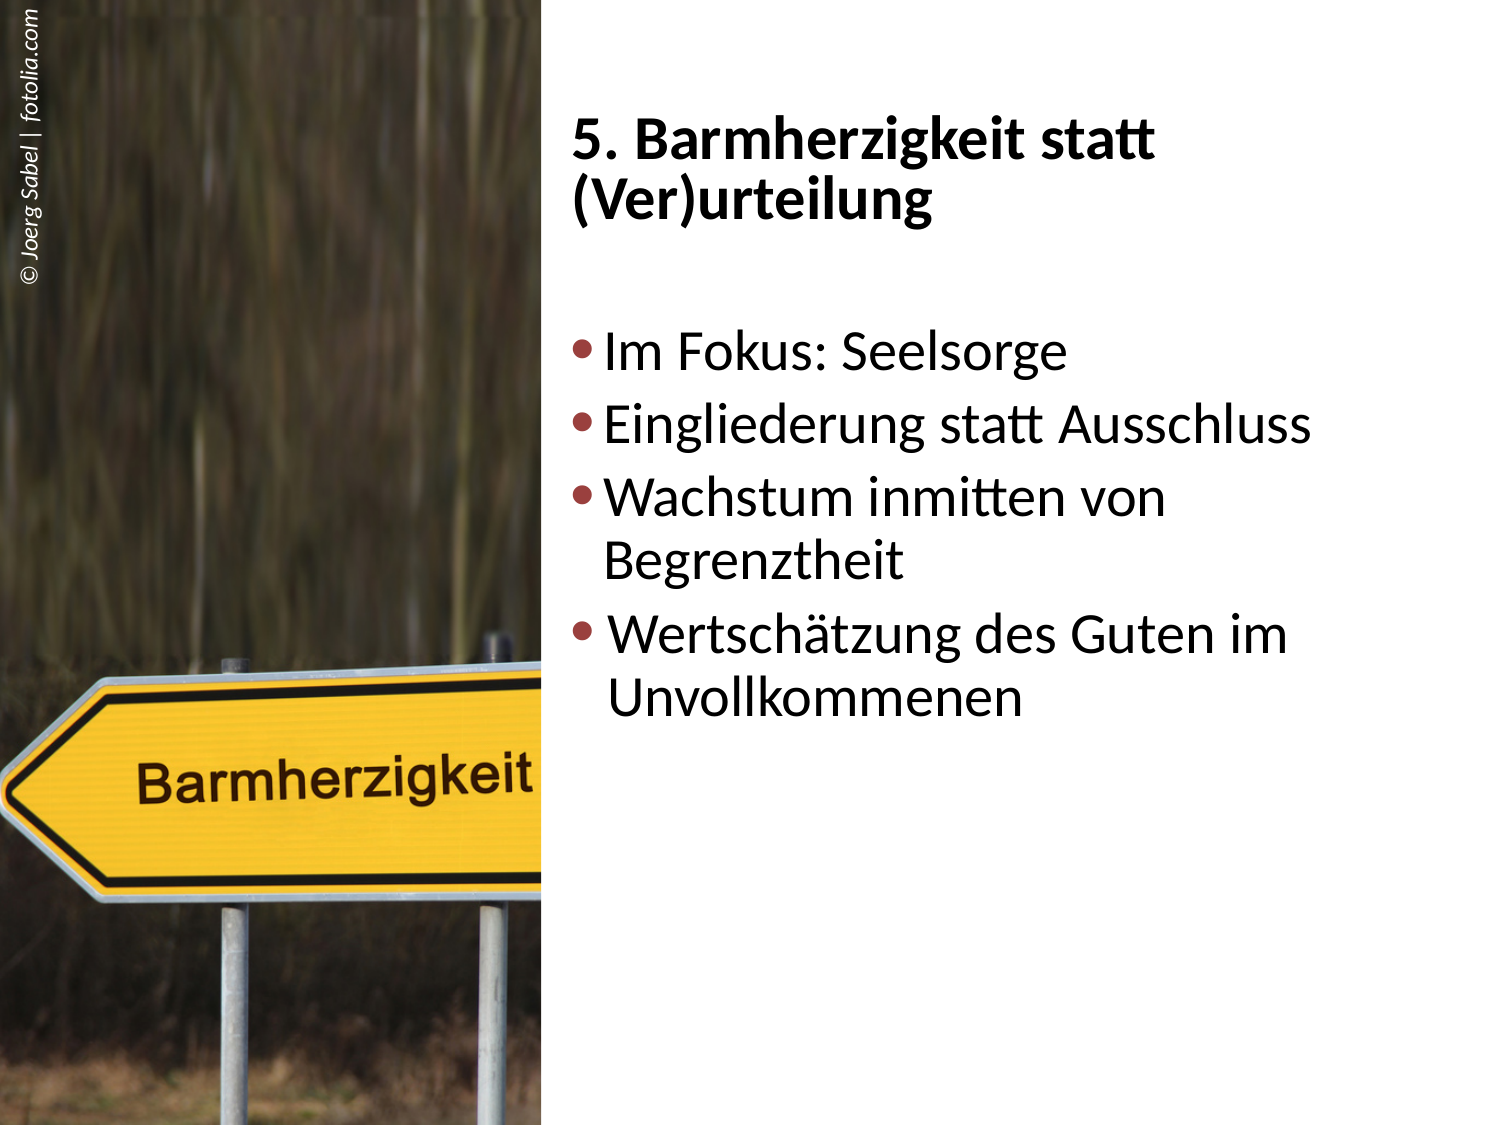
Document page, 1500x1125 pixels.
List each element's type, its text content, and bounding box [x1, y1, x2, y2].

picture [0, 0, 542, 1125]
text_box Im Fokus: Seelsorge Eingliederung statt Ausschluss Wachstum inmitten von Begrenztheit Wertschätzung des Guten im Unvollkommenen [562, 312, 1500, 737]
text_box 5. Barmherzigkeit statt (Ver)urteilung [564, 104, 1180, 239]
